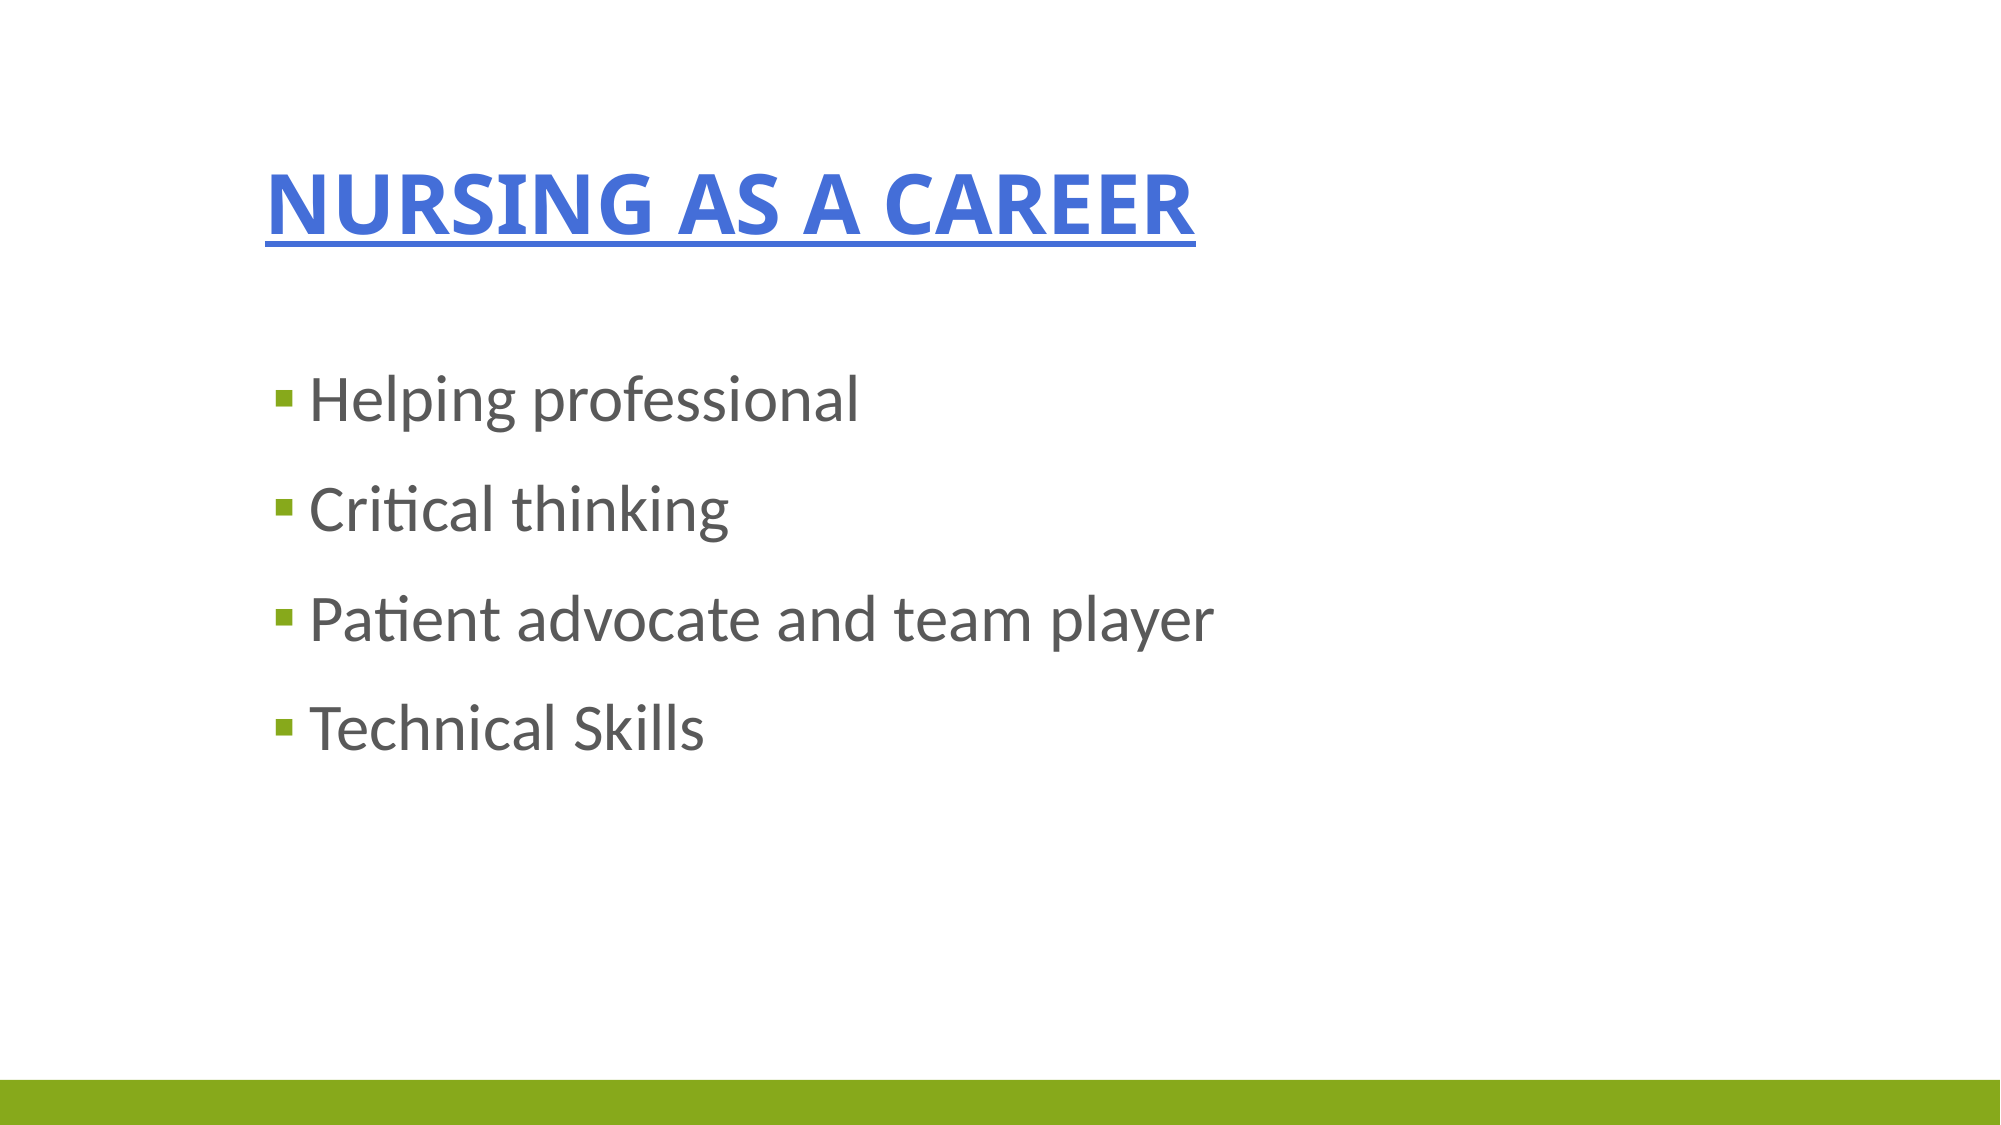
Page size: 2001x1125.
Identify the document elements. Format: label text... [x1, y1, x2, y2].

title Nursing as a career [249, 75, 1750, 263]
list Helping professional Critical thinking Patient advocate and team player Technical Skills [249, 356, 1750, 1013]
